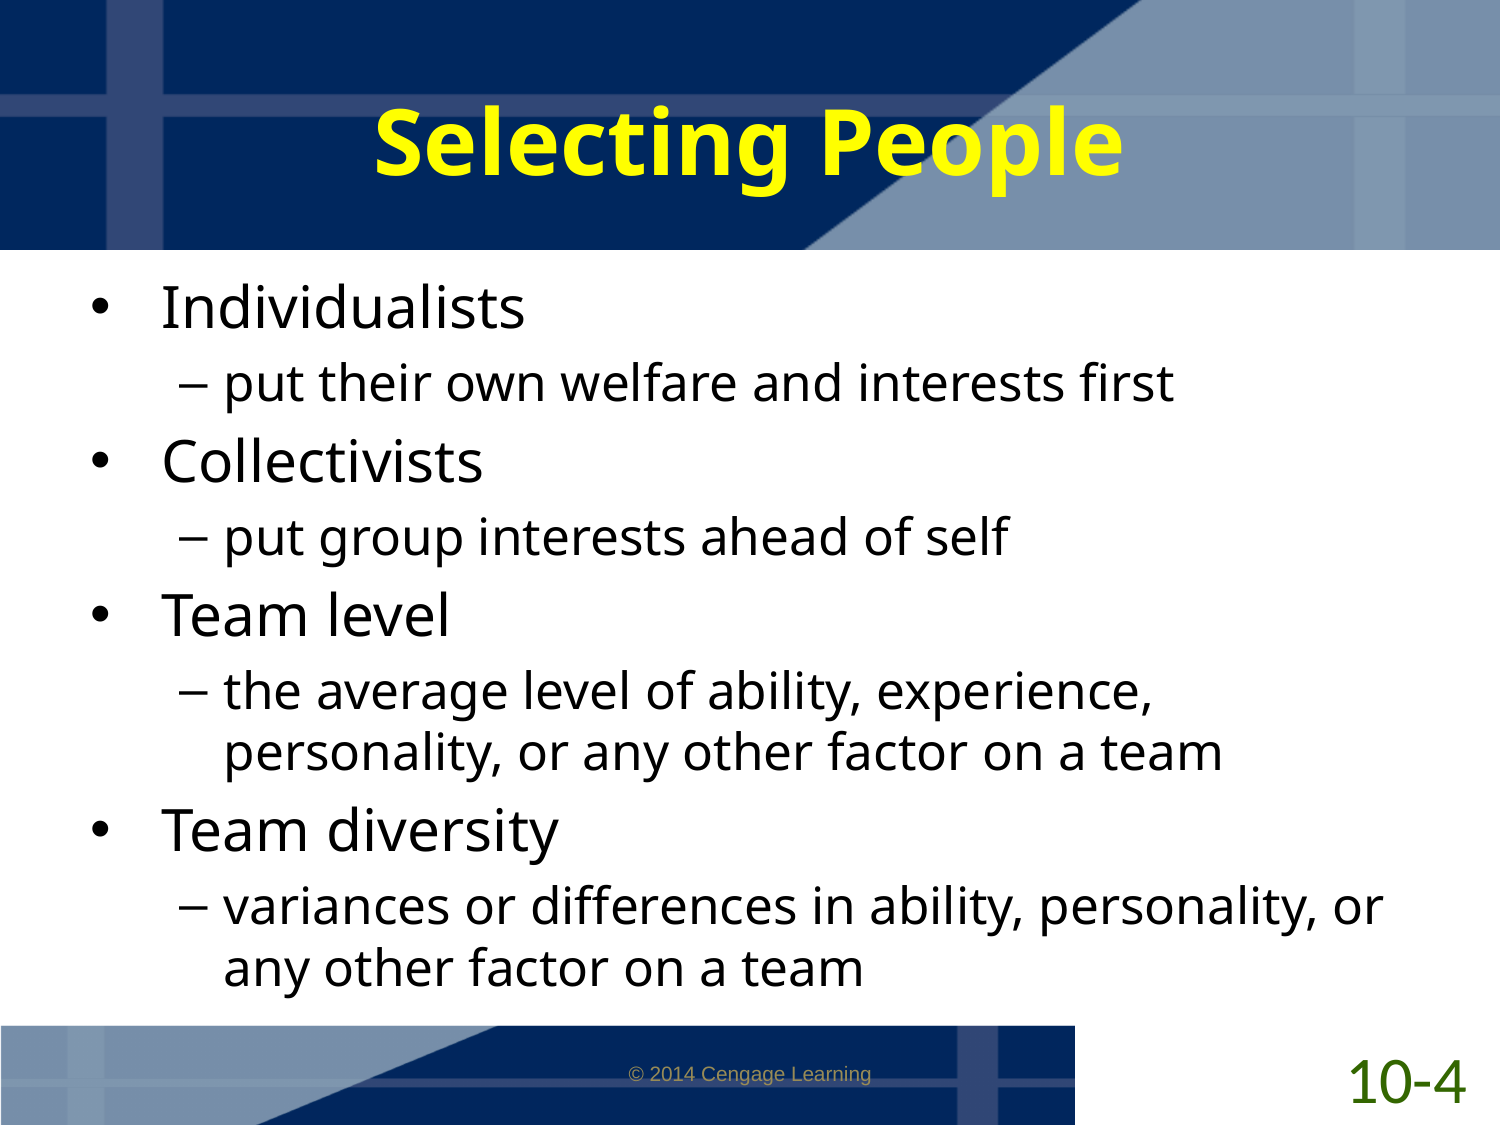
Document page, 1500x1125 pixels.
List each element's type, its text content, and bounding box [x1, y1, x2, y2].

text_box 10-4 [1312, 1029, 1500, 1124]
title Selecting People [75, 45, 1425, 233]
picture [0, 0, 1500, 250]
picture [2, 1026, 1075, 1125]
list Individualists put their own welfare and interests first Collectivists put group interests ahead of self Team level the average level of ability, experience, personality, or any other factor on a team Team diversity variances or differences in ability, personality, or any other factor on a team [75, 262, 1425, 1005]
footer © 2014 Cengage Learning [512, 1042, 988, 1103]
